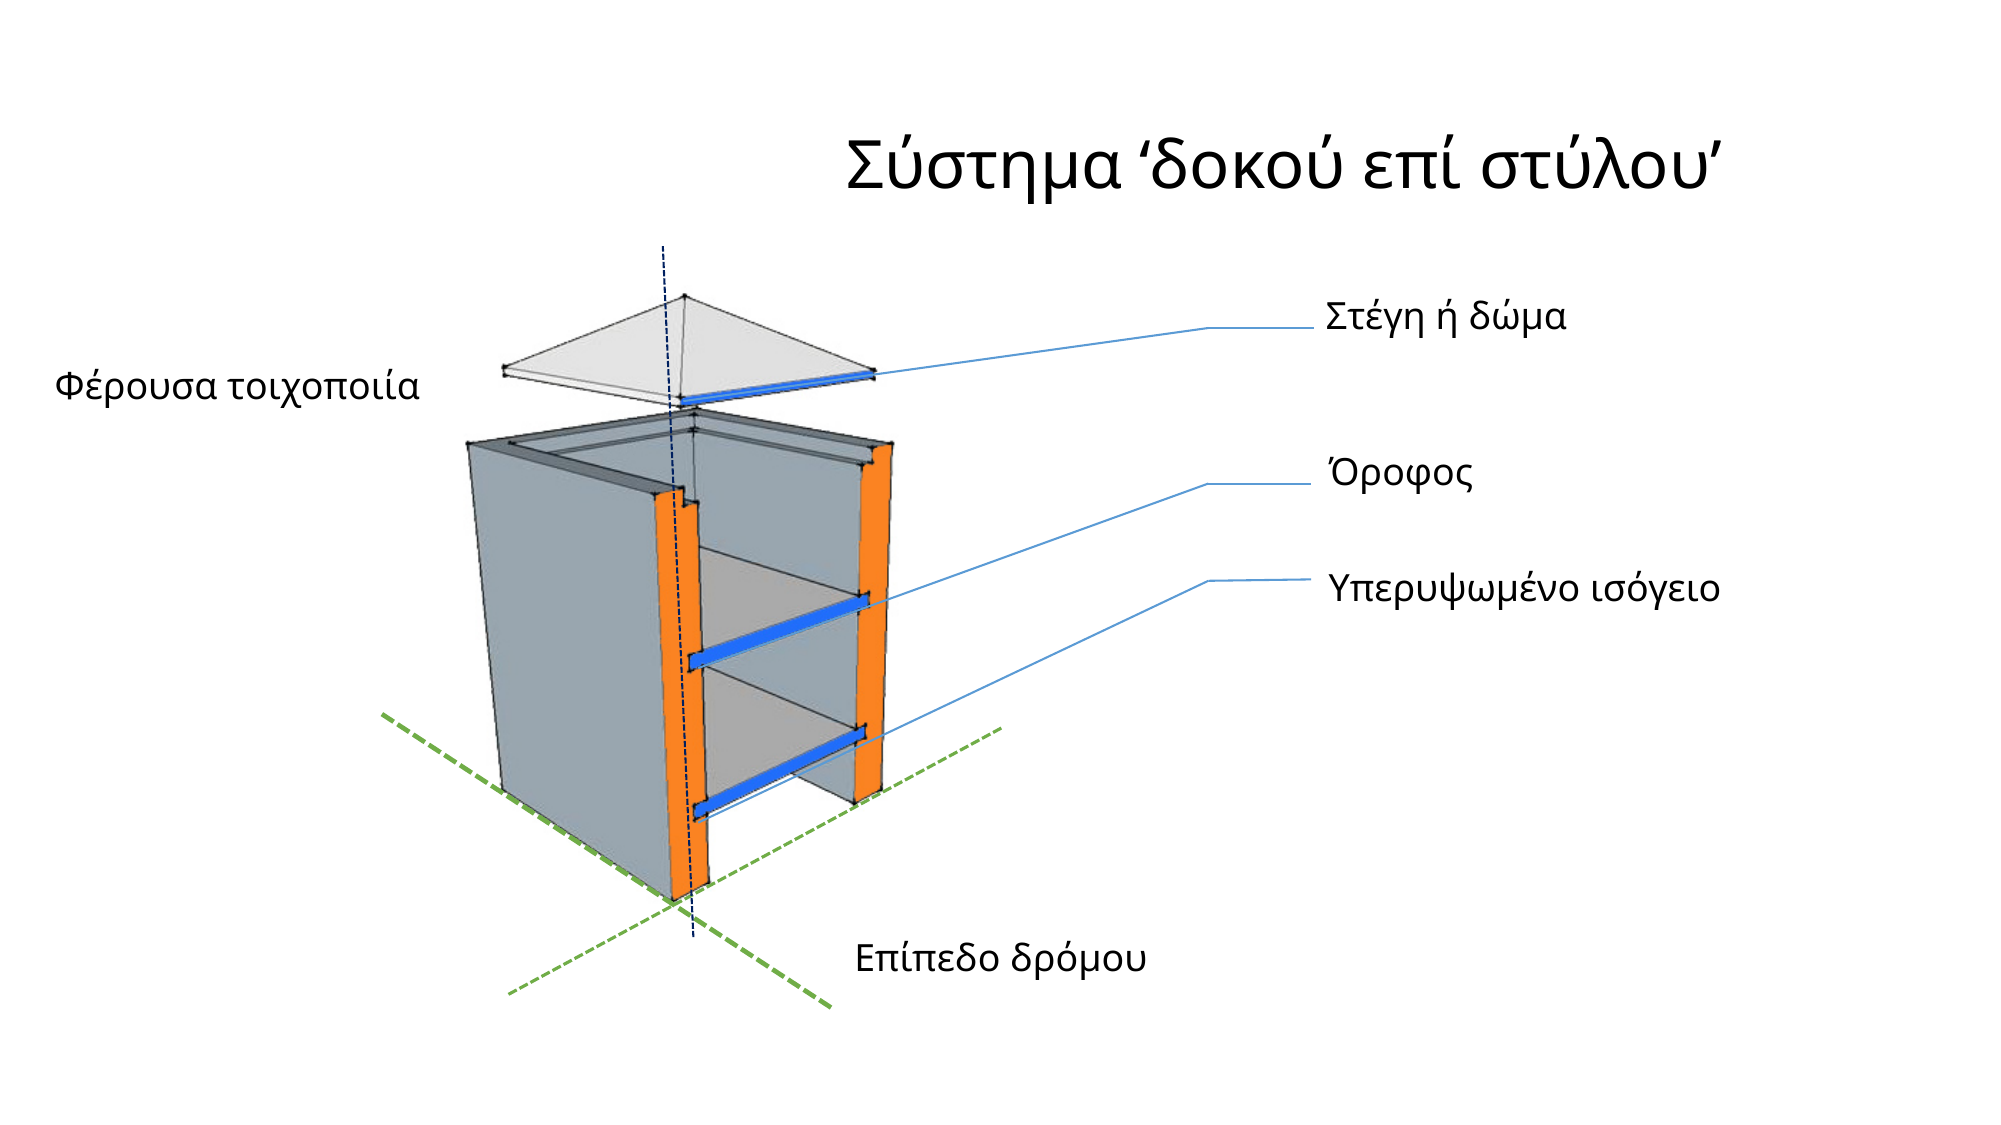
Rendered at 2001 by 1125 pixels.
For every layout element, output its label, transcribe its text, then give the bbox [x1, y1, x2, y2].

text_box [694, 327, 1209, 402]
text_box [698, 483, 1209, 580]
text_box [662, 246, 694, 938]
text_box Όροφος [1313, 441, 1839, 501]
picture [694, 402, 931, 714]
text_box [381, 714, 835, 1010]
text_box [698, 580, 1209, 823]
text_box Φέρουσα τοιχοποιία [39, 355, 438, 415]
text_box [506, 727, 1002, 996]
picture [438, 284, 662, 714]
text_box Επίπεδο δρόμου [1002, 926, 1371, 987]
text_box Στέγη ή δώμα [1311, 284, 1834, 345]
text_box Σύστημα ‘δοκού επί στύλου’ [831, 114, 1877, 210]
text_box Υπερυψωμένο ισόγειο [1313, 556, 1845, 616]
picture [694, 284, 931, 327]
